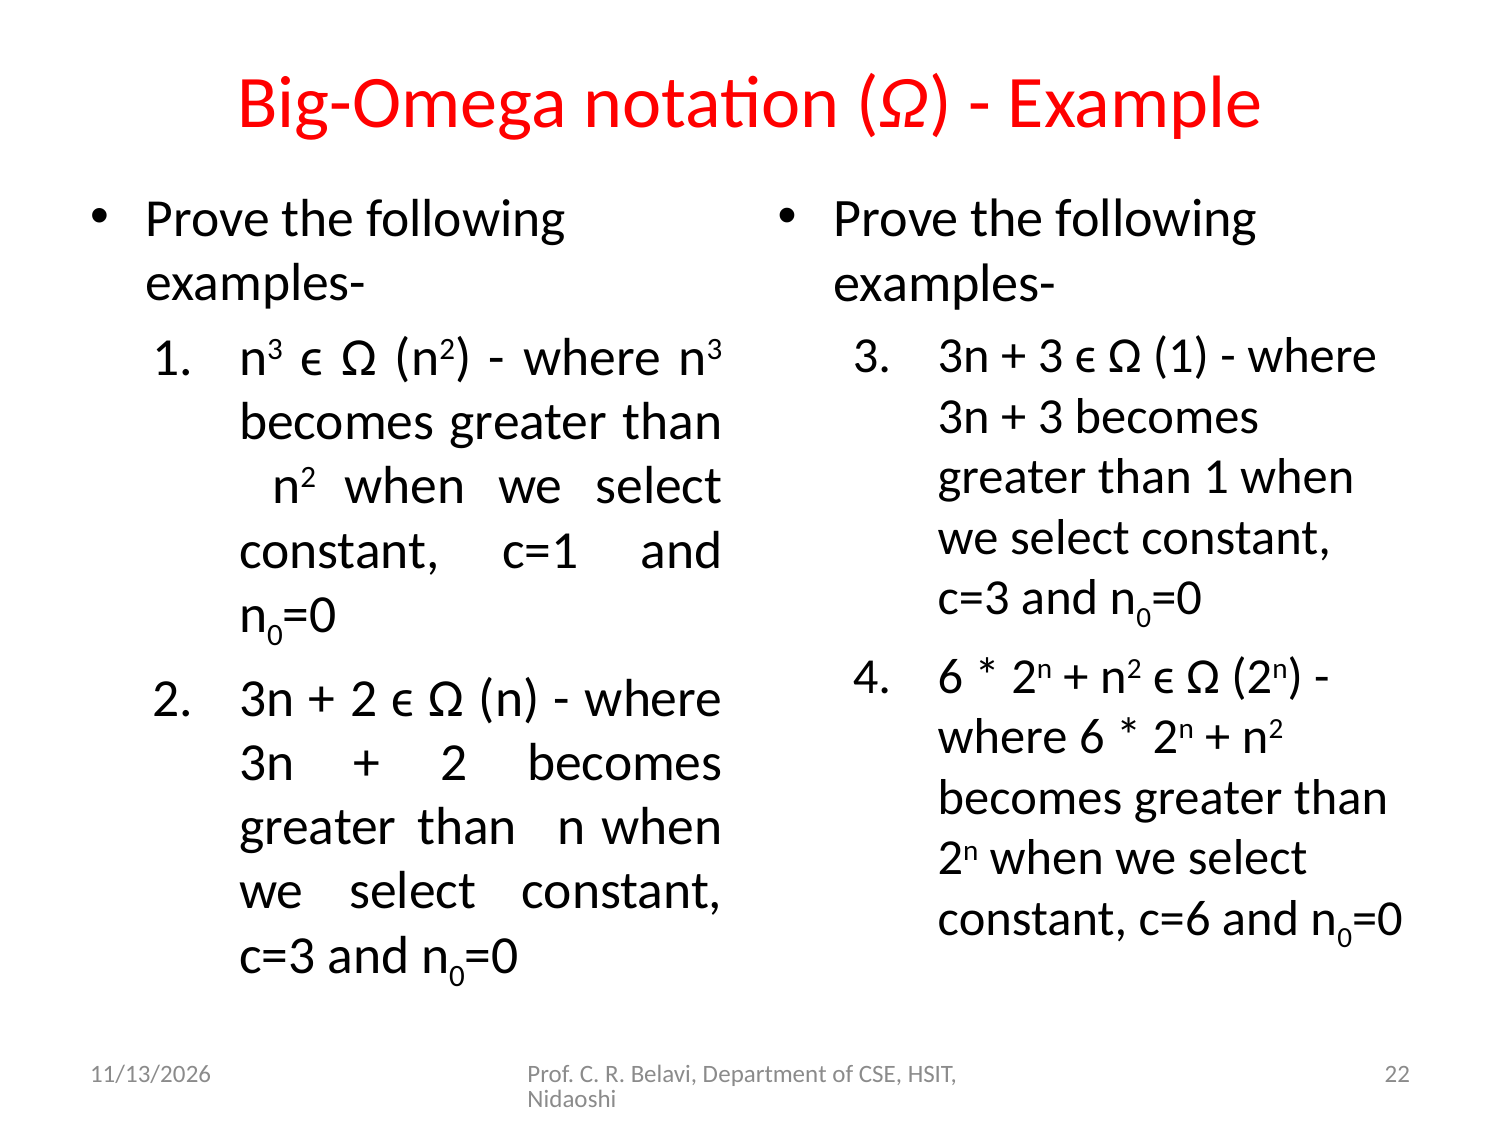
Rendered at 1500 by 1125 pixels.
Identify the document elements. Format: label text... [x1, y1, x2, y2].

title Big-Omega notation (Ω) - Example [75, 45, 1425, 150]
list Prove the following examples- n3 ϵ Ω (n2) - where n3 becomes greater than n2 when we select constant, c=1 and n0=0 3n + 2 ϵ Ω (n) - where 3n + 2 becomes greater than n when we select constant, c=3 and n0=0 [75, 174, 738, 1005]
list Prove the following examples- 3n + 3 ϵ Ω (1) - where 3n + 3 becomes greater than 1 when we select constant, c=3 and n0=0 6 * 2n + n2 ϵ Ω (2n) - where 6 * 2n + n2 becomes greater than 2n when we select constant, c=6 and n0=0 [762, 174, 1425, 1005]
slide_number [75, 1042, 425, 1103]
slide_number 22 [1074, 1042, 1425, 1103]
footer Prof. C. R. Belavi, Department of CSE, HSIT, Nidaoshi [512, 1042, 988, 1103]
